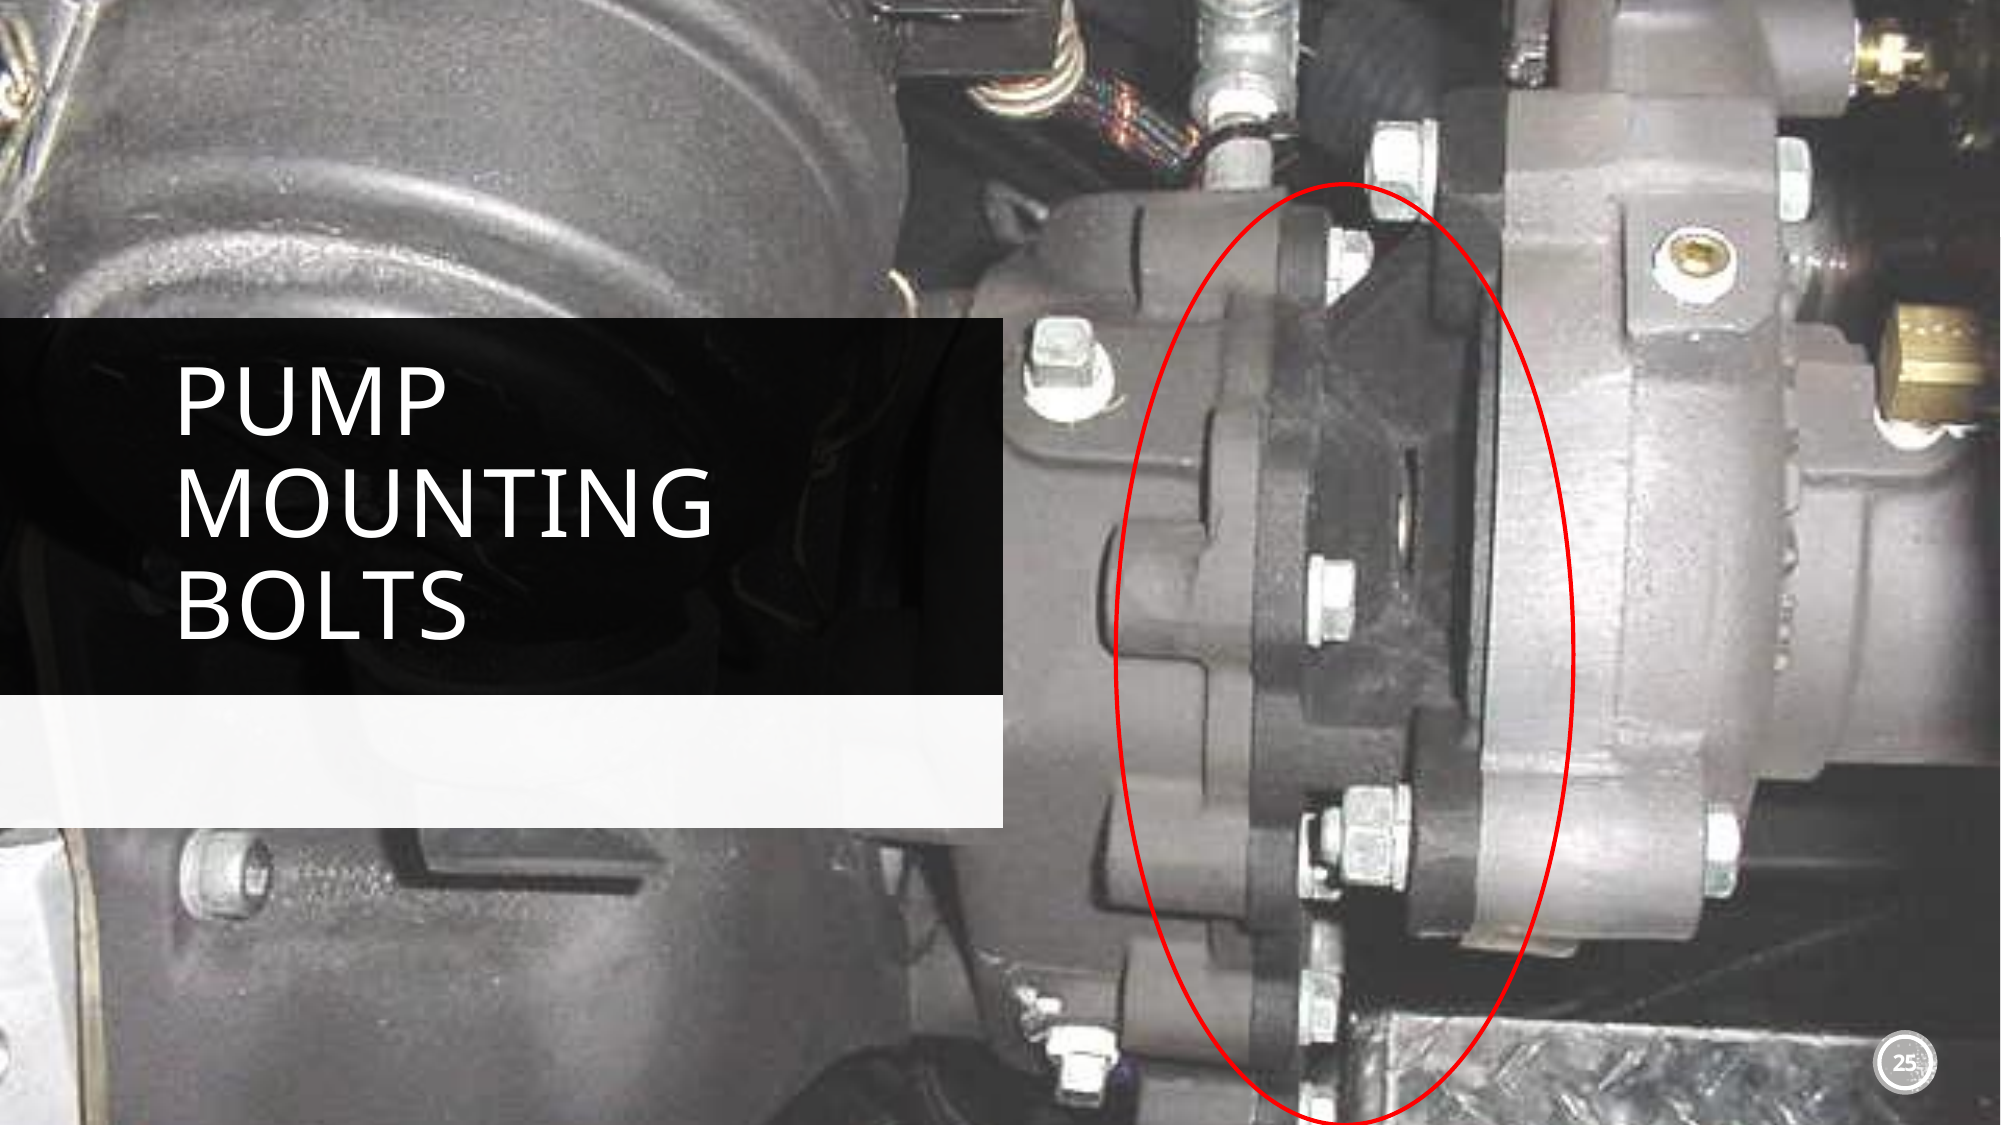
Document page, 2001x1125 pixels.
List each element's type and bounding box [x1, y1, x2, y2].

picture [0, 0, 2000, 1125]
text_box [1872, 1030, 1938, 1095]
